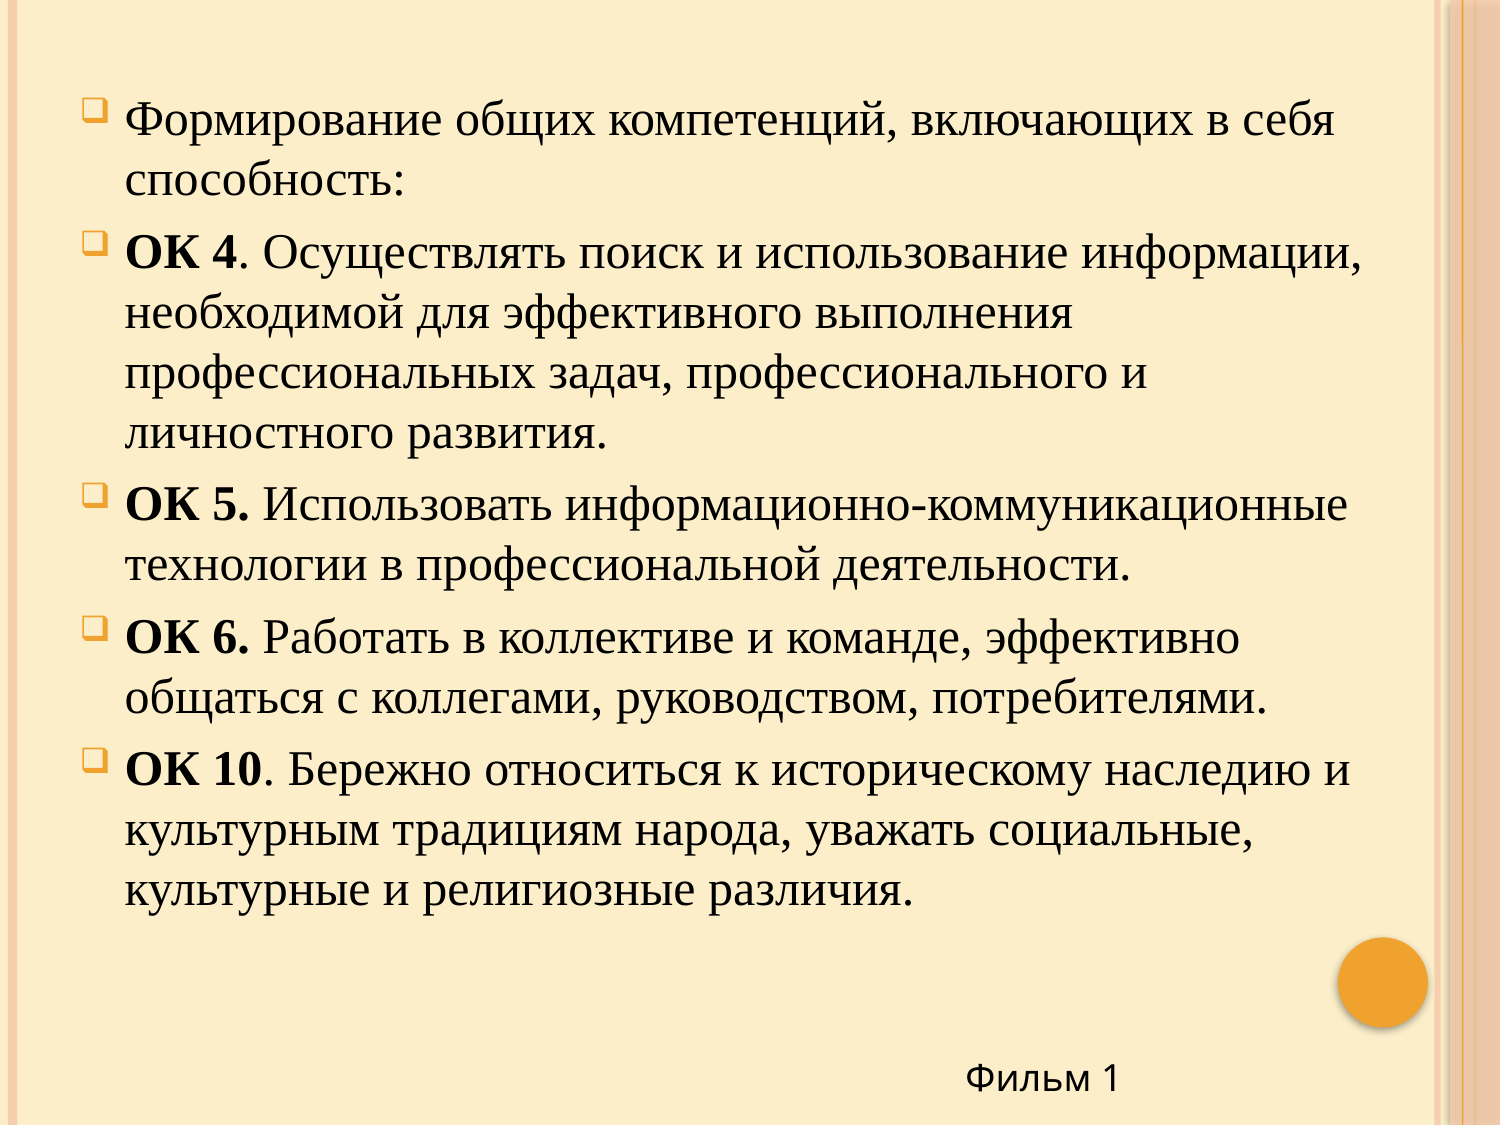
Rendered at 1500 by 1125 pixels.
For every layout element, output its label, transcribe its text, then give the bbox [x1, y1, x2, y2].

text_box Фильм 1 [950, 1046, 1164, 1107]
list Формирование общих компетенций, включающих в себя способность: ОК 4. Осуществлять поиск и использование информации, необходимой для эффективного выполнения профессиональных задач, профессионального и личностного развития. ОК 5. Использовать информационно-коммуникационные технологии в профессиональной деятельности. ОК 6. Работать в коллективе и команде, эффективно общаться с коллегами, руководством, потребителями. ОК 10. Бережно относиться к историческому наследию и культурным традициям народа, уважать социальные, культурные и религиозные различия. [64, 78, 1412, 1062]
